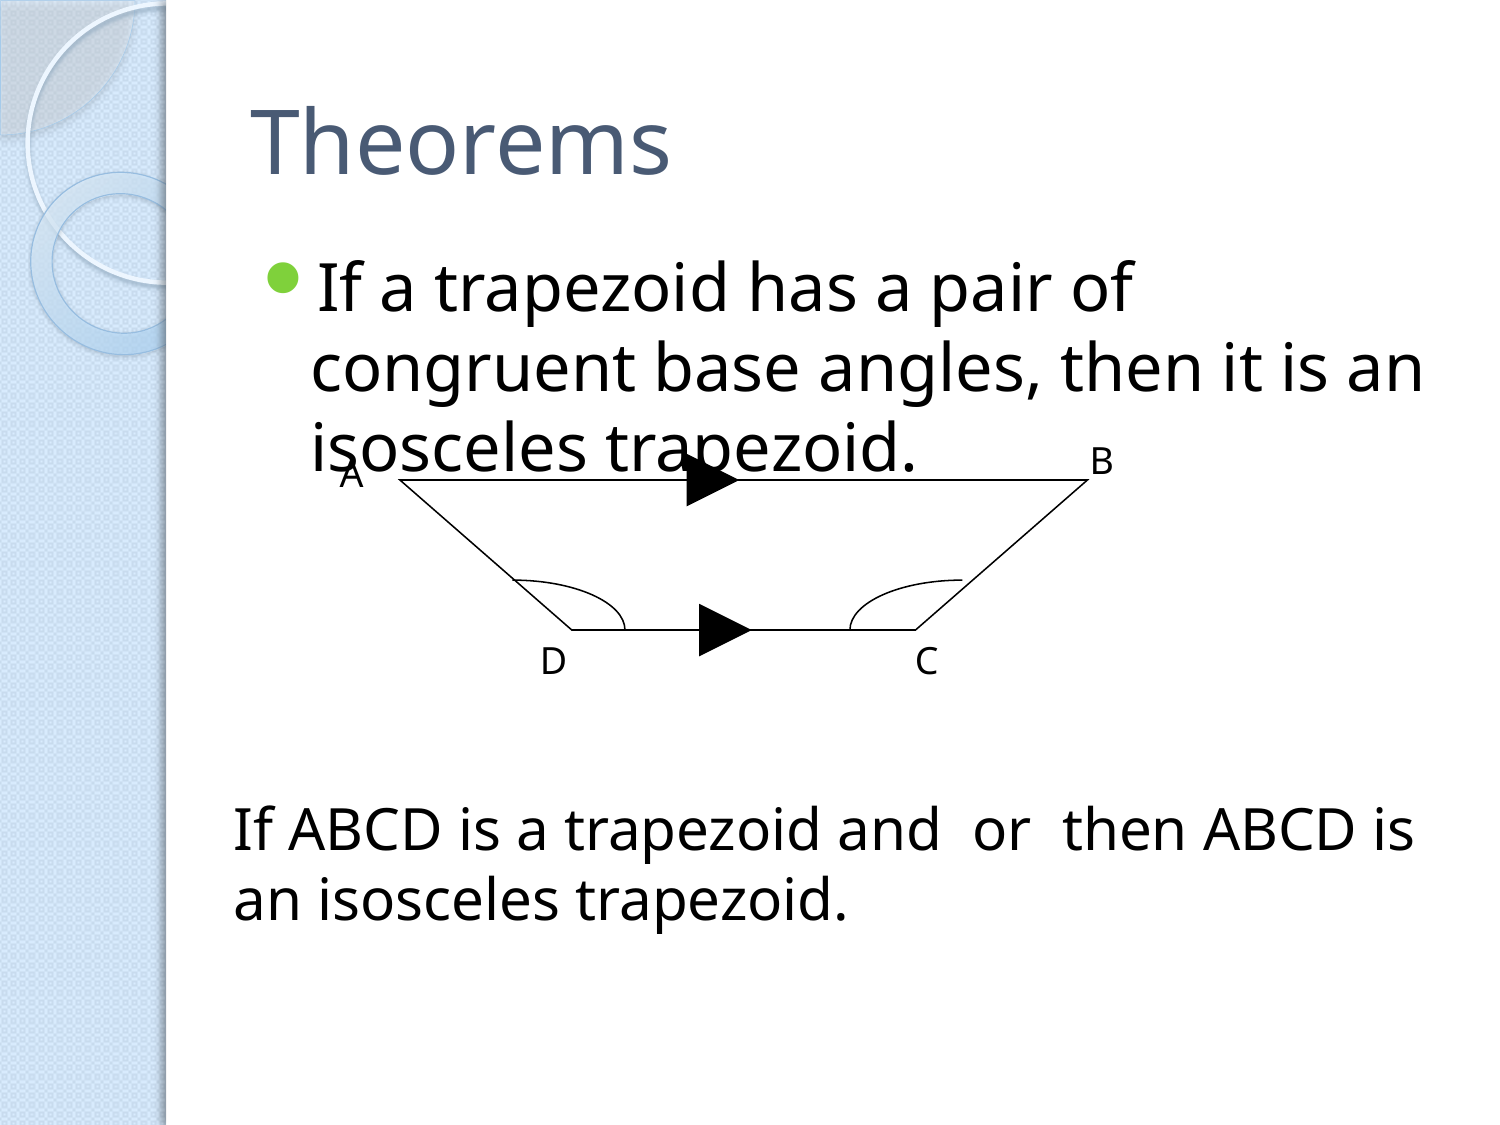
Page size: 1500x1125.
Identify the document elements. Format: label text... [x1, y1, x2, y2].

title Theorems [235, 45, 1466, 233]
text_box [400, 479, 1076, 631]
text_box [512, 580, 625, 631]
text_box [687, 455, 738, 506]
text_box A [324, 442, 400, 503]
text_box C [899, 630, 975, 690]
list If a trapezoid has a pair of congruent base angles, then it is an isosceles trapezoid. [235, 237, 1466, 443]
text_box D [524, 630, 600, 690]
text_box [849, 580, 963, 631]
text_box B [1074, 430, 1150, 490]
text_box [699, 605, 751, 656]
